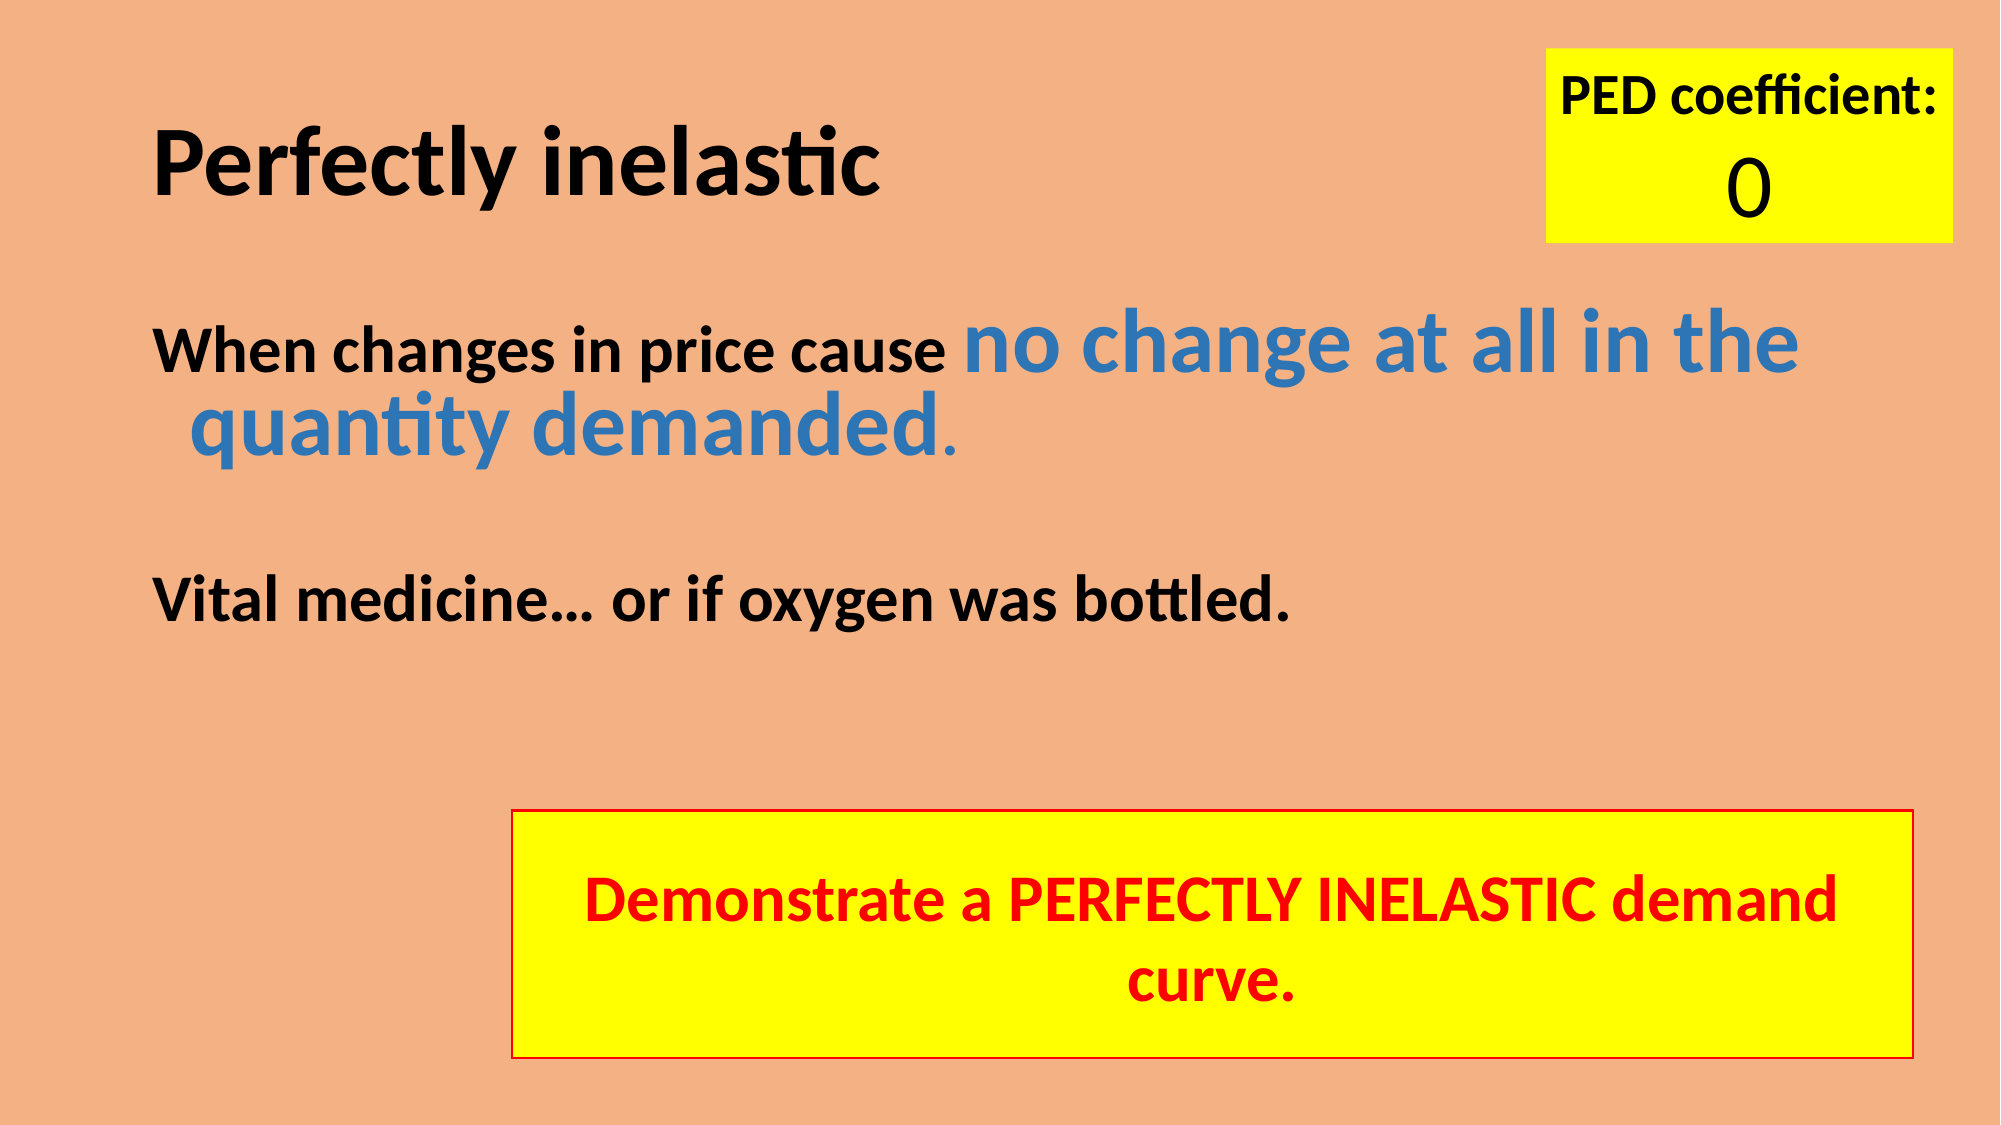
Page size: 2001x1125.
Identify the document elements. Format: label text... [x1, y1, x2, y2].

text_box Demonstrate a PERFECTLY INELASTIC demand curve. [511, 809, 1914, 1059]
title Perfectly inelastic [137, 59, 1863, 278]
list When changes in price cause no change at all in the quantity demanded. Vital medicine… or if oxygen was bottled. [137, 299, 1863, 1014]
text_box PED coefficient: 0 [1546, 48, 1954, 244]
